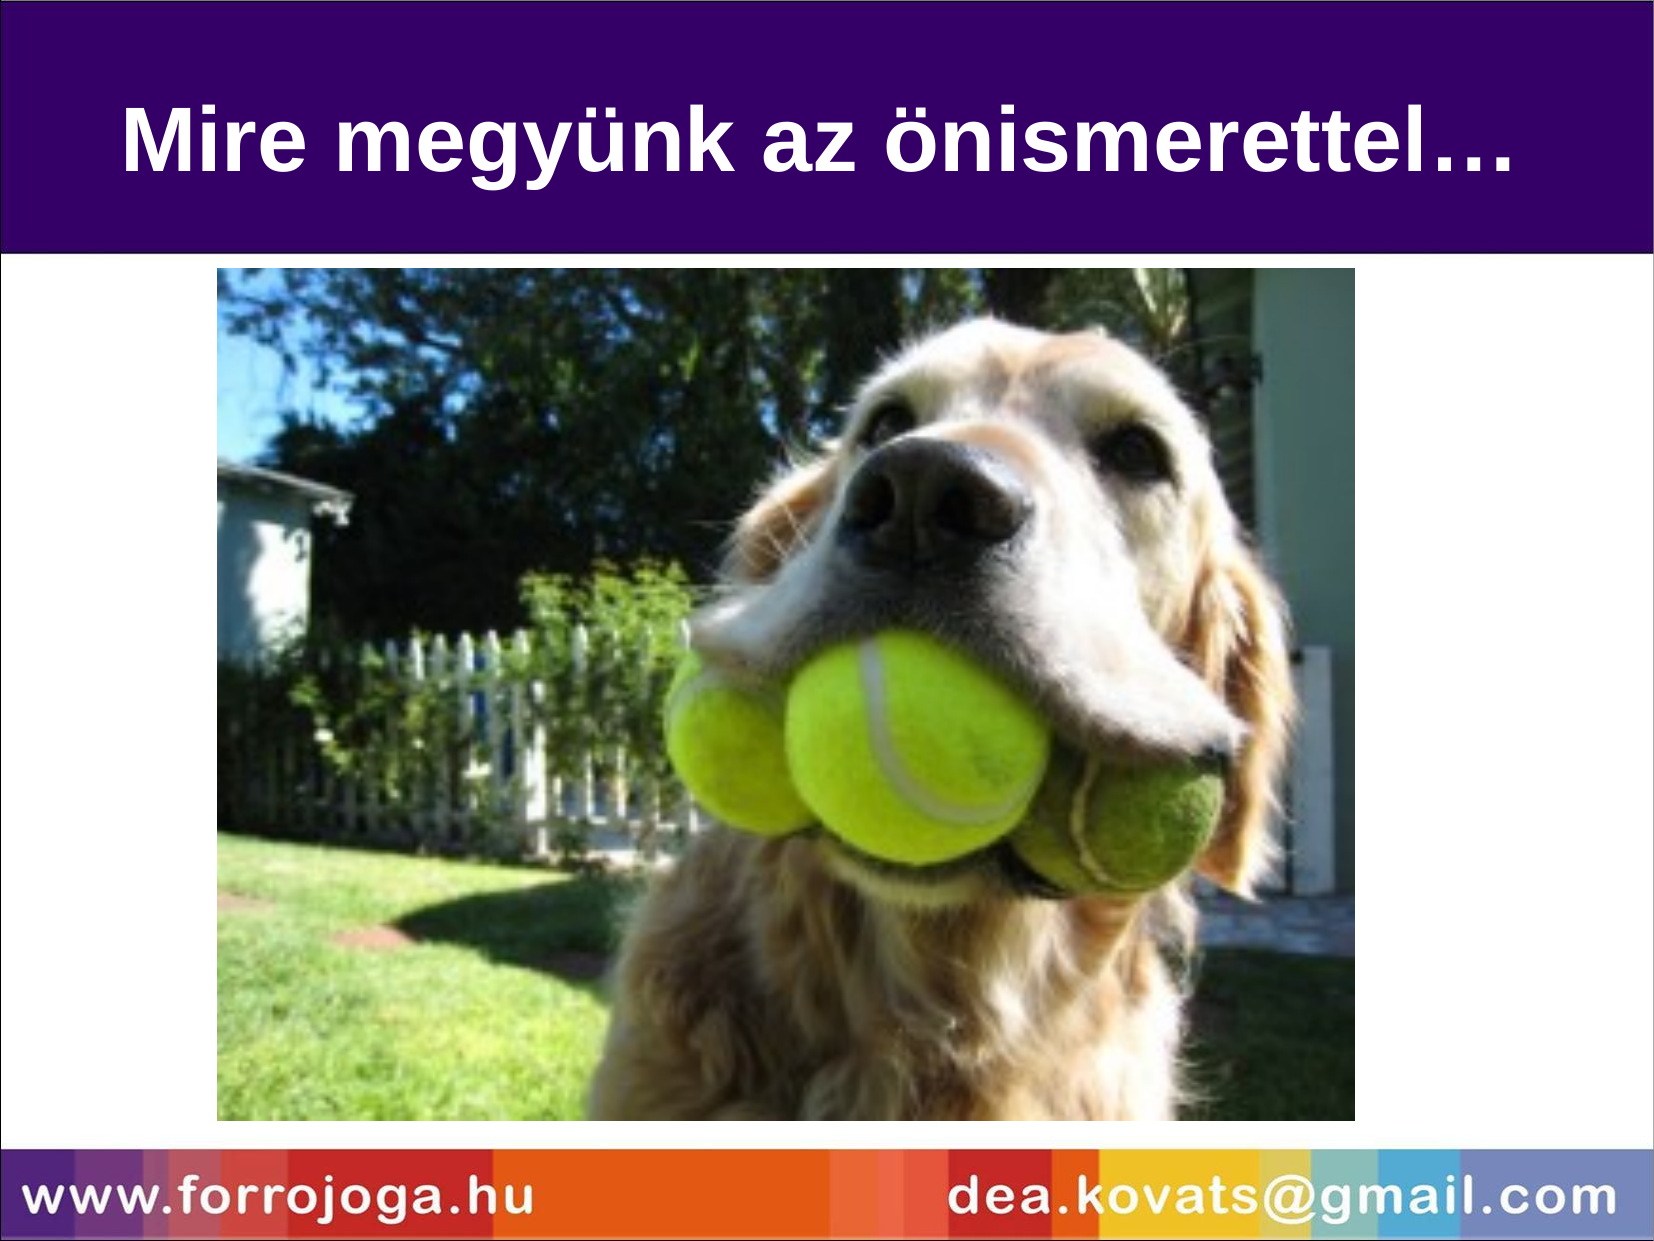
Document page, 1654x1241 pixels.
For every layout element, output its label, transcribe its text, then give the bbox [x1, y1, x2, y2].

text_box Mire megyünk az önismerettel… [76, 32, 1565, 244]
picture [0, 0, 1654, 1241]
